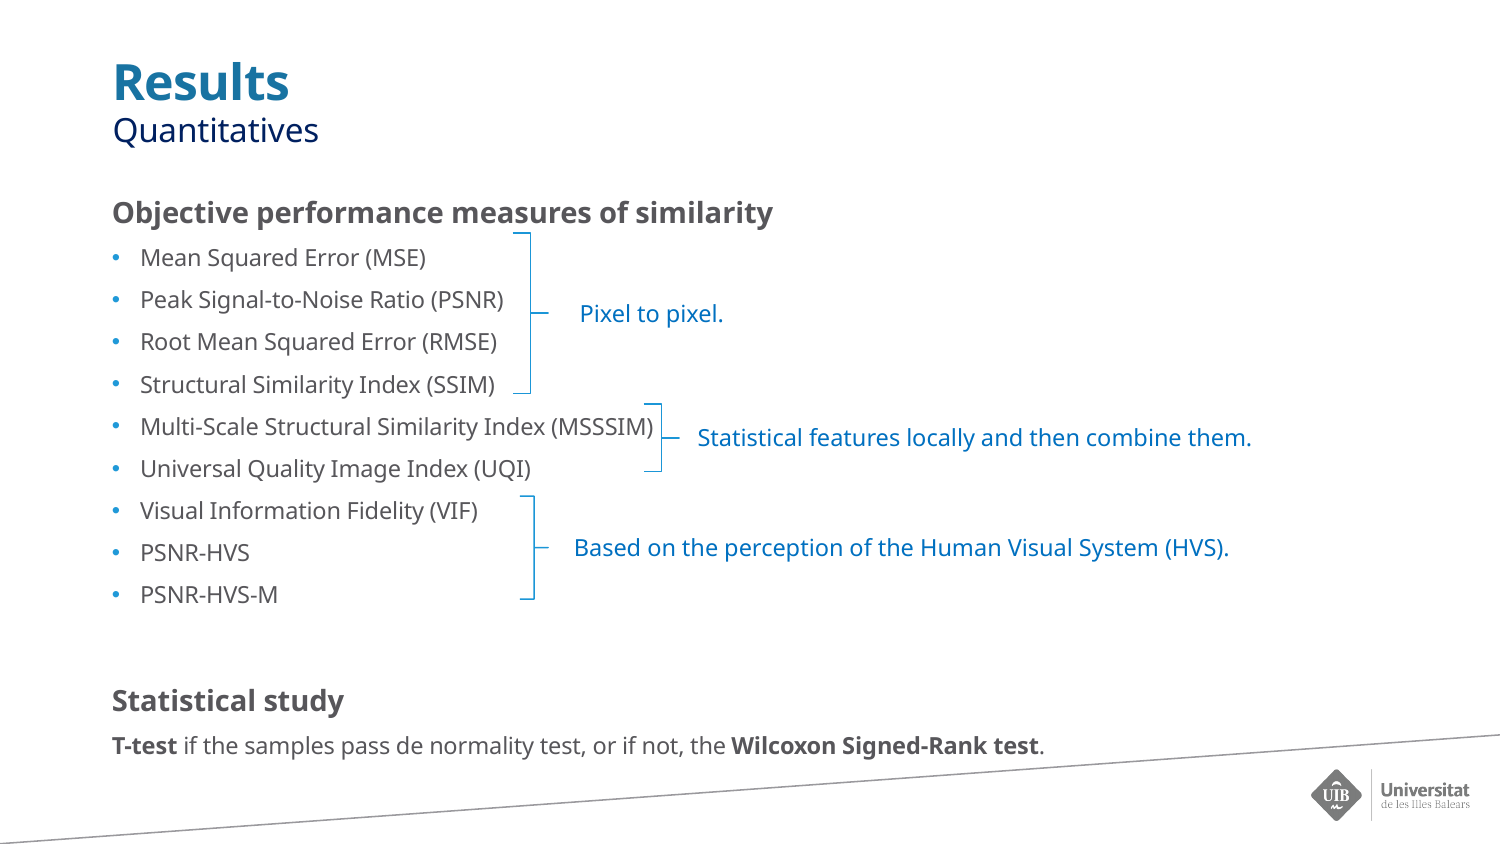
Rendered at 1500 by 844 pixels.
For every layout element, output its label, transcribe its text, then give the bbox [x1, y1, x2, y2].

text_box Objective performance measures of similarity Mean Squared Error (MSE) Peak Signal-to-Noise Ratio (PSNR) Root Mean Squared Error (RMSE) Structural Similarity Index (SSIM) Multi-Scale Structural Similarity Index (MSSSIM) Universal Quality Image Index (UQI) Visual Information Fidelity (VIF) PSNR-HVS PSNR-HVS-M Statistical study T-test if the samples pass de normality test, or if not, the Wilcoxon Signed-Rank test. [111, 176, 1385, 760]
text_box [643, 403, 680, 472]
text_box Statistical features locally and then combine them. [682, 415, 1268, 459]
list Quantitatives [112, 114, 1388, 165]
text_box [519, 495, 549, 600]
text_box [512, 232, 549, 394]
text_box Pixel to pixel. [564, 291, 739, 335]
title Results [112, 34, 1388, 114]
text_box Based on the perception of the Human Visual System (HVS). [558, 525, 1245, 569]
picture [1311, 769, 1500, 821]
